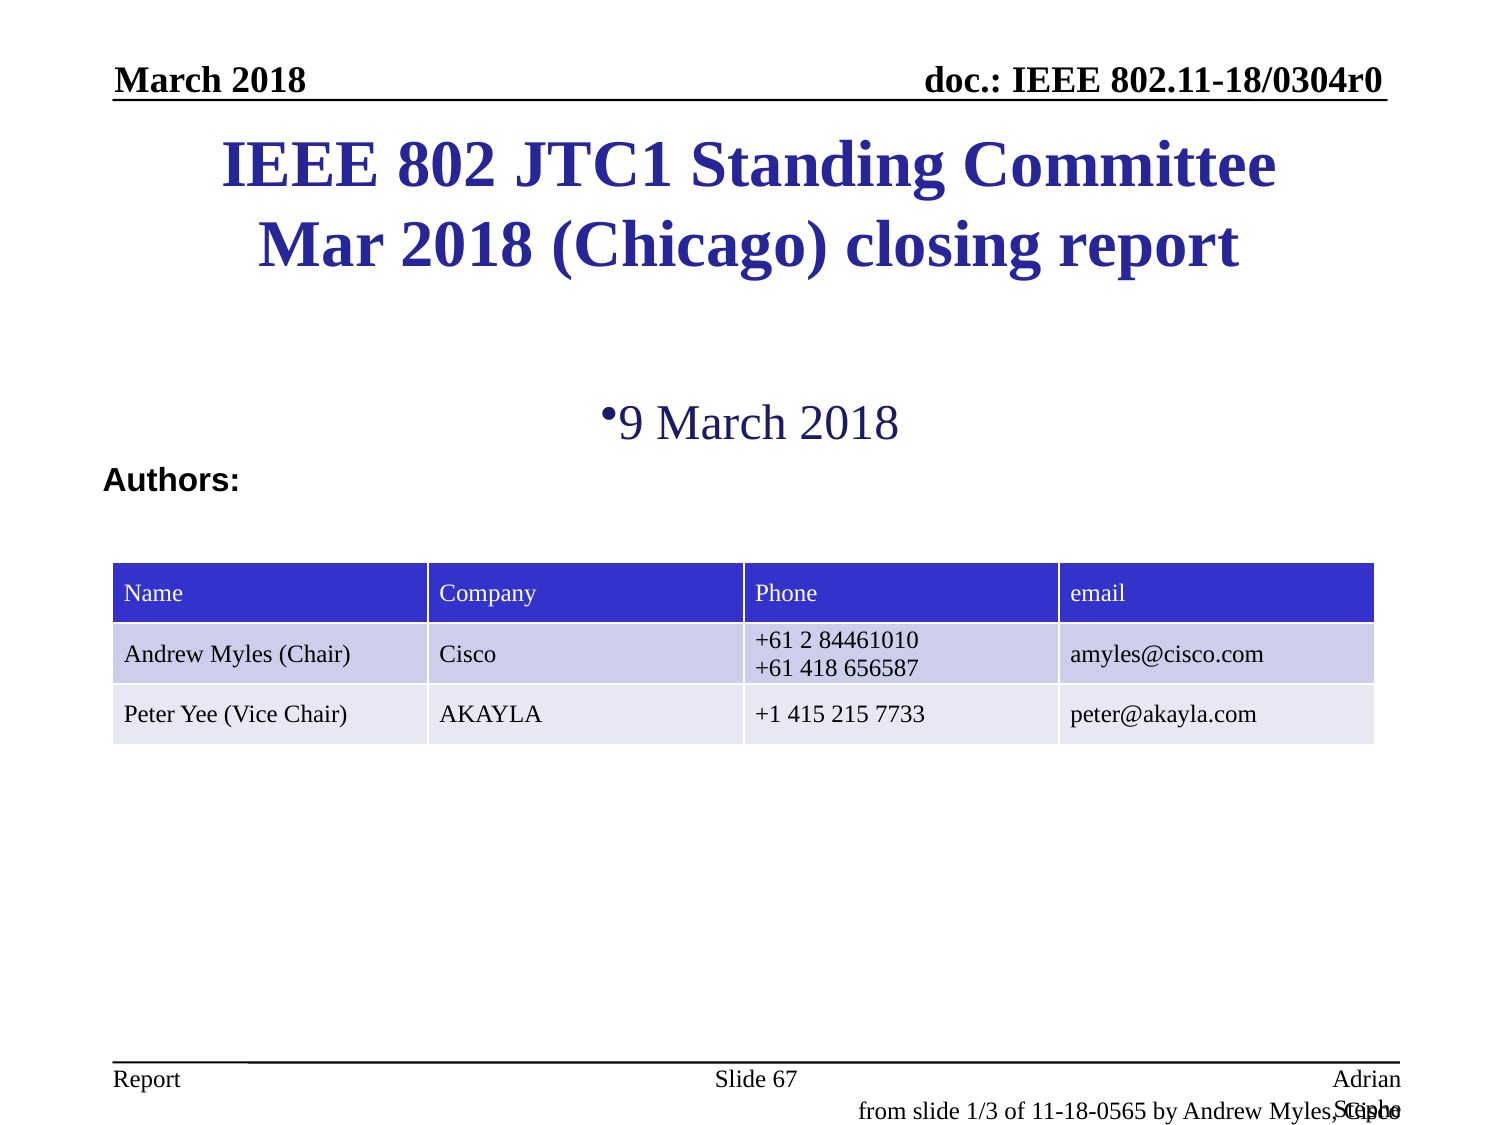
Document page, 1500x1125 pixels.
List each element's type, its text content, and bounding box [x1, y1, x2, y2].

table_cell +1 415 215 7733 [745, 685, 1058, 744]
table_cell +61 2 84461010 +61 418 656587 [745, 624, 1058, 683]
table_header email [1060, 563, 1374, 622]
table_cell Peter Yee (Vice Chair) [113, 685, 427, 744]
table_cell AKAYLA [429, 685, 743, 744]
list 9 March 2018 [112, 382, 1388, 445]
table_header Phone [745, 563, 1058, 622]
title IEEE 802 JTC1 Standing Committee Mar 2018 (Chicago) closing report [112, 112, 1388, 288]
table_cell amyles@cisco.com [1060, 624, 1374, 683]
table_header Name [113, 563, 427, 622]
text_box from slide 1/3 of 11-18-0565 by Andrew Myles, Cisco [343, 1087, 1417, 1125]
table_header Company [429, 563, 743, 622]
table_cell Cisco [429, 624, 743, 683]
table_cell Andrew Myles (Chair) [113, 624, 427, 683]
table_cell peter@akayla.com [1060, 685, 1374, 744]
text_box Authors: [87, 450, 325, 513]
footer Adrian Stephens, Intel Corporation [1324, 1061, 1402, 1093]
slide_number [114, 54, 374, 101]
slide_number Slide 67 [711, 1061, 801, 1093]
